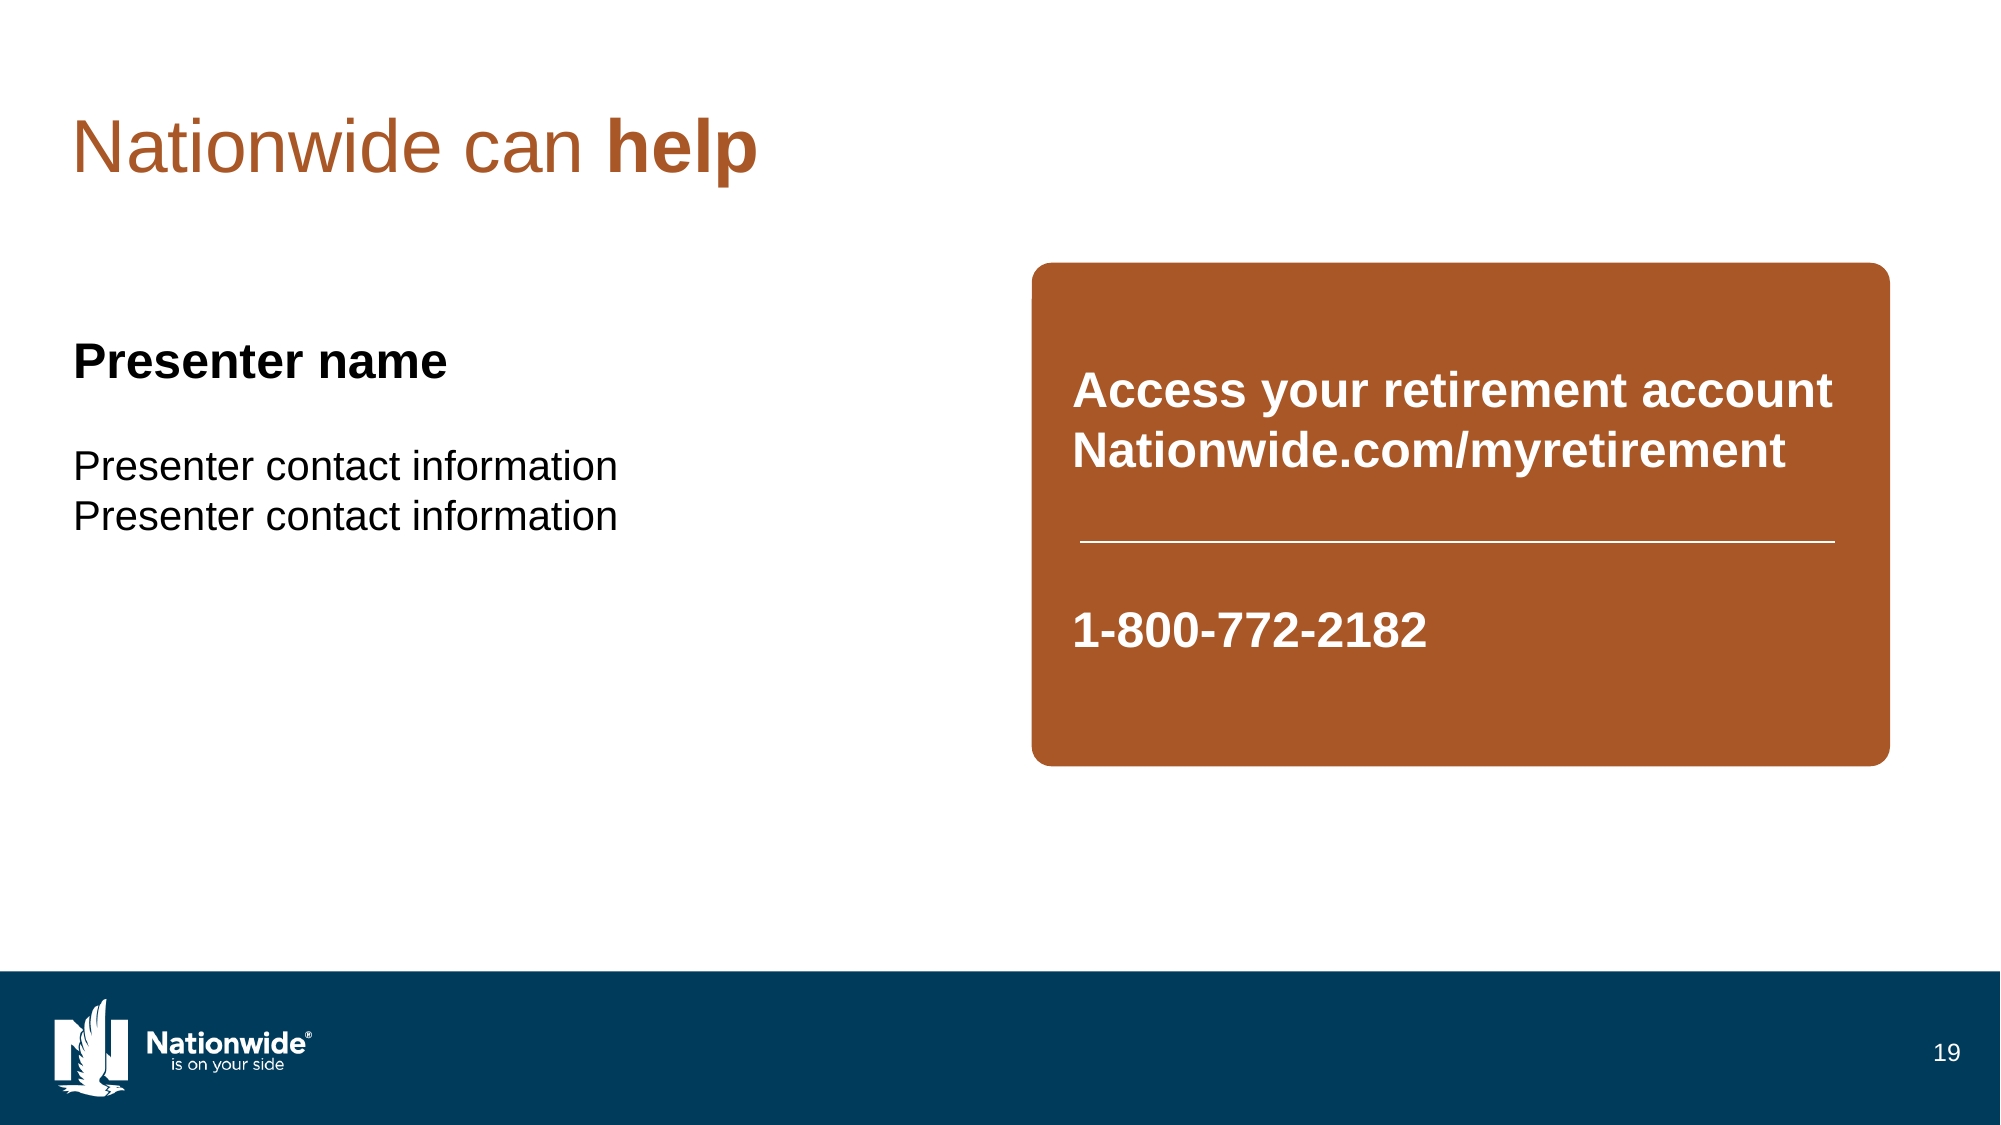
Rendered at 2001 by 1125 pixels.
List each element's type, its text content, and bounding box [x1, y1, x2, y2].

text_box Access your retirement account Nationwide.com/myretirement 1-800-772-2182 [1057, 349, 1865, 665]
text_box [0, 970, 2000, 1125]
text_box 19 [1804, 1029, 1976, 1074]
picture [54, 998, 336, 1121]
text_box Presenter name Presenter contact information Presenter contact information [58, 321, 800, 797]
text_box [1030, 261, 1892, 768]
text_box Nationwide can help [56, 100, 1272, 247]
